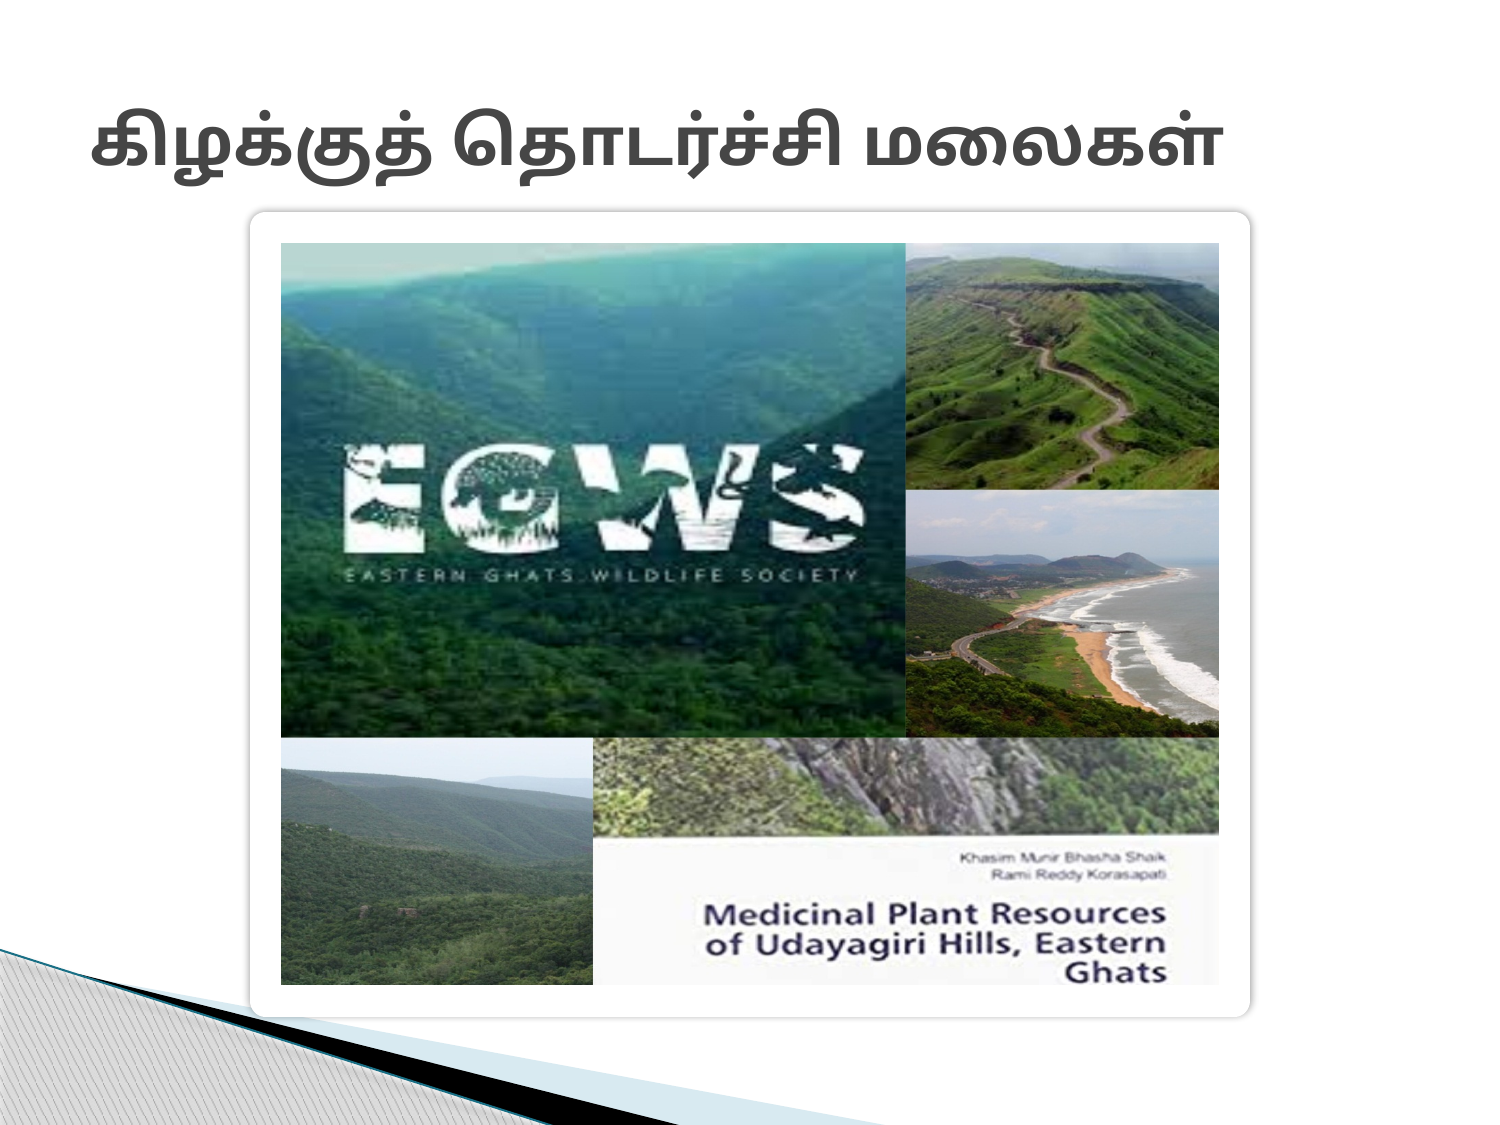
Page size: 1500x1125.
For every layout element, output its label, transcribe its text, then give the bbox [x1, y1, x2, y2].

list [280, 242, 1220, 986]
title கிழக்குத் தொடர்ச்சி மலைகள் [75, 45, 1425, 233]
